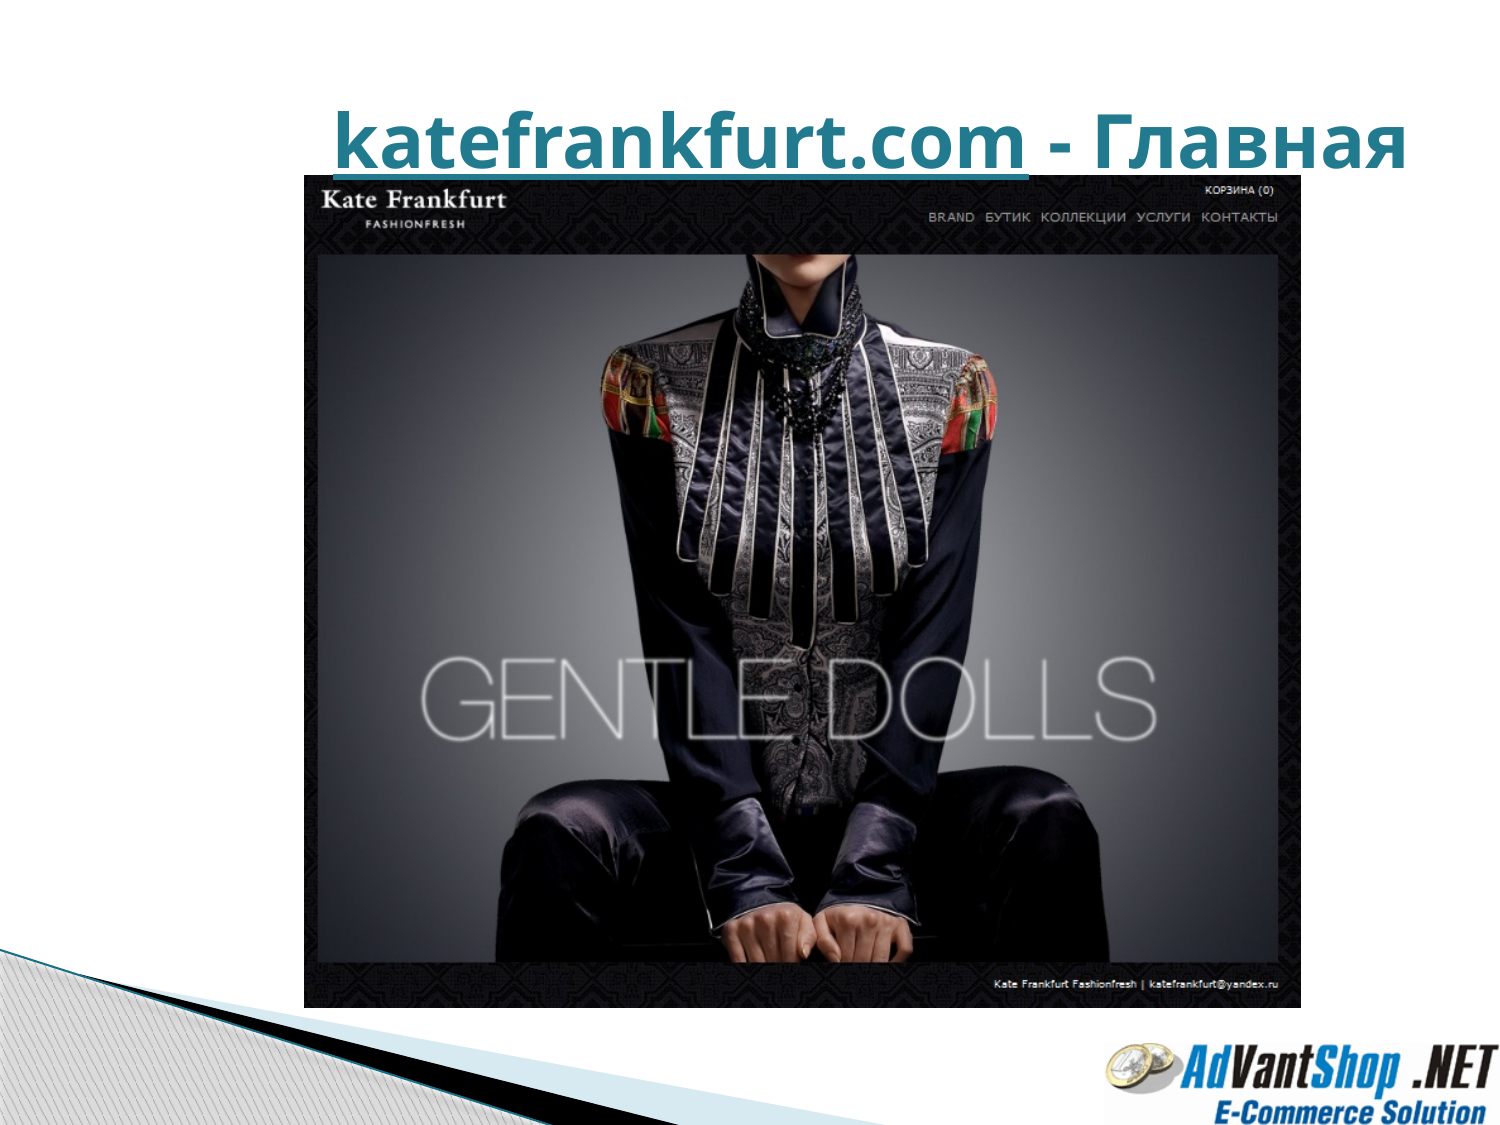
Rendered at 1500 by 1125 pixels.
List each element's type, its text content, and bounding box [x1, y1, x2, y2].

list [304, 175, 1302, 1009]
title katefrankfurt.com - Главная [75, 45, 1425, 233]
picture [1104, 1043, 1500, 1125]
